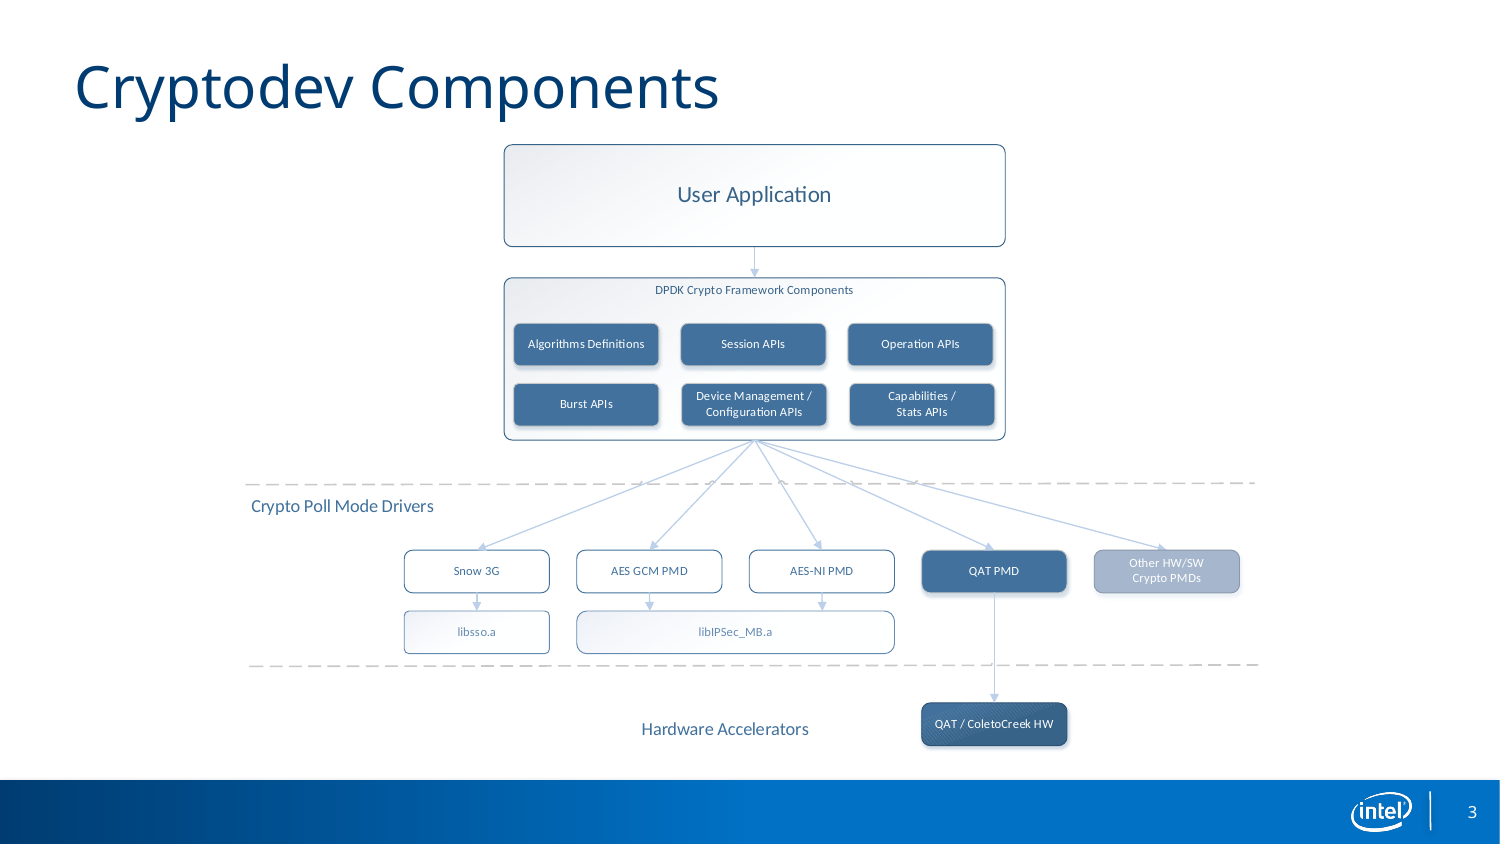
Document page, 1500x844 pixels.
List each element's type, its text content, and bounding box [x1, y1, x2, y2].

title Cryptodev Components [74, 50, 1425, 194]
slide_number 3 [1127, 791, 1478, 837]
picture [240, 142, 1259, 753]
